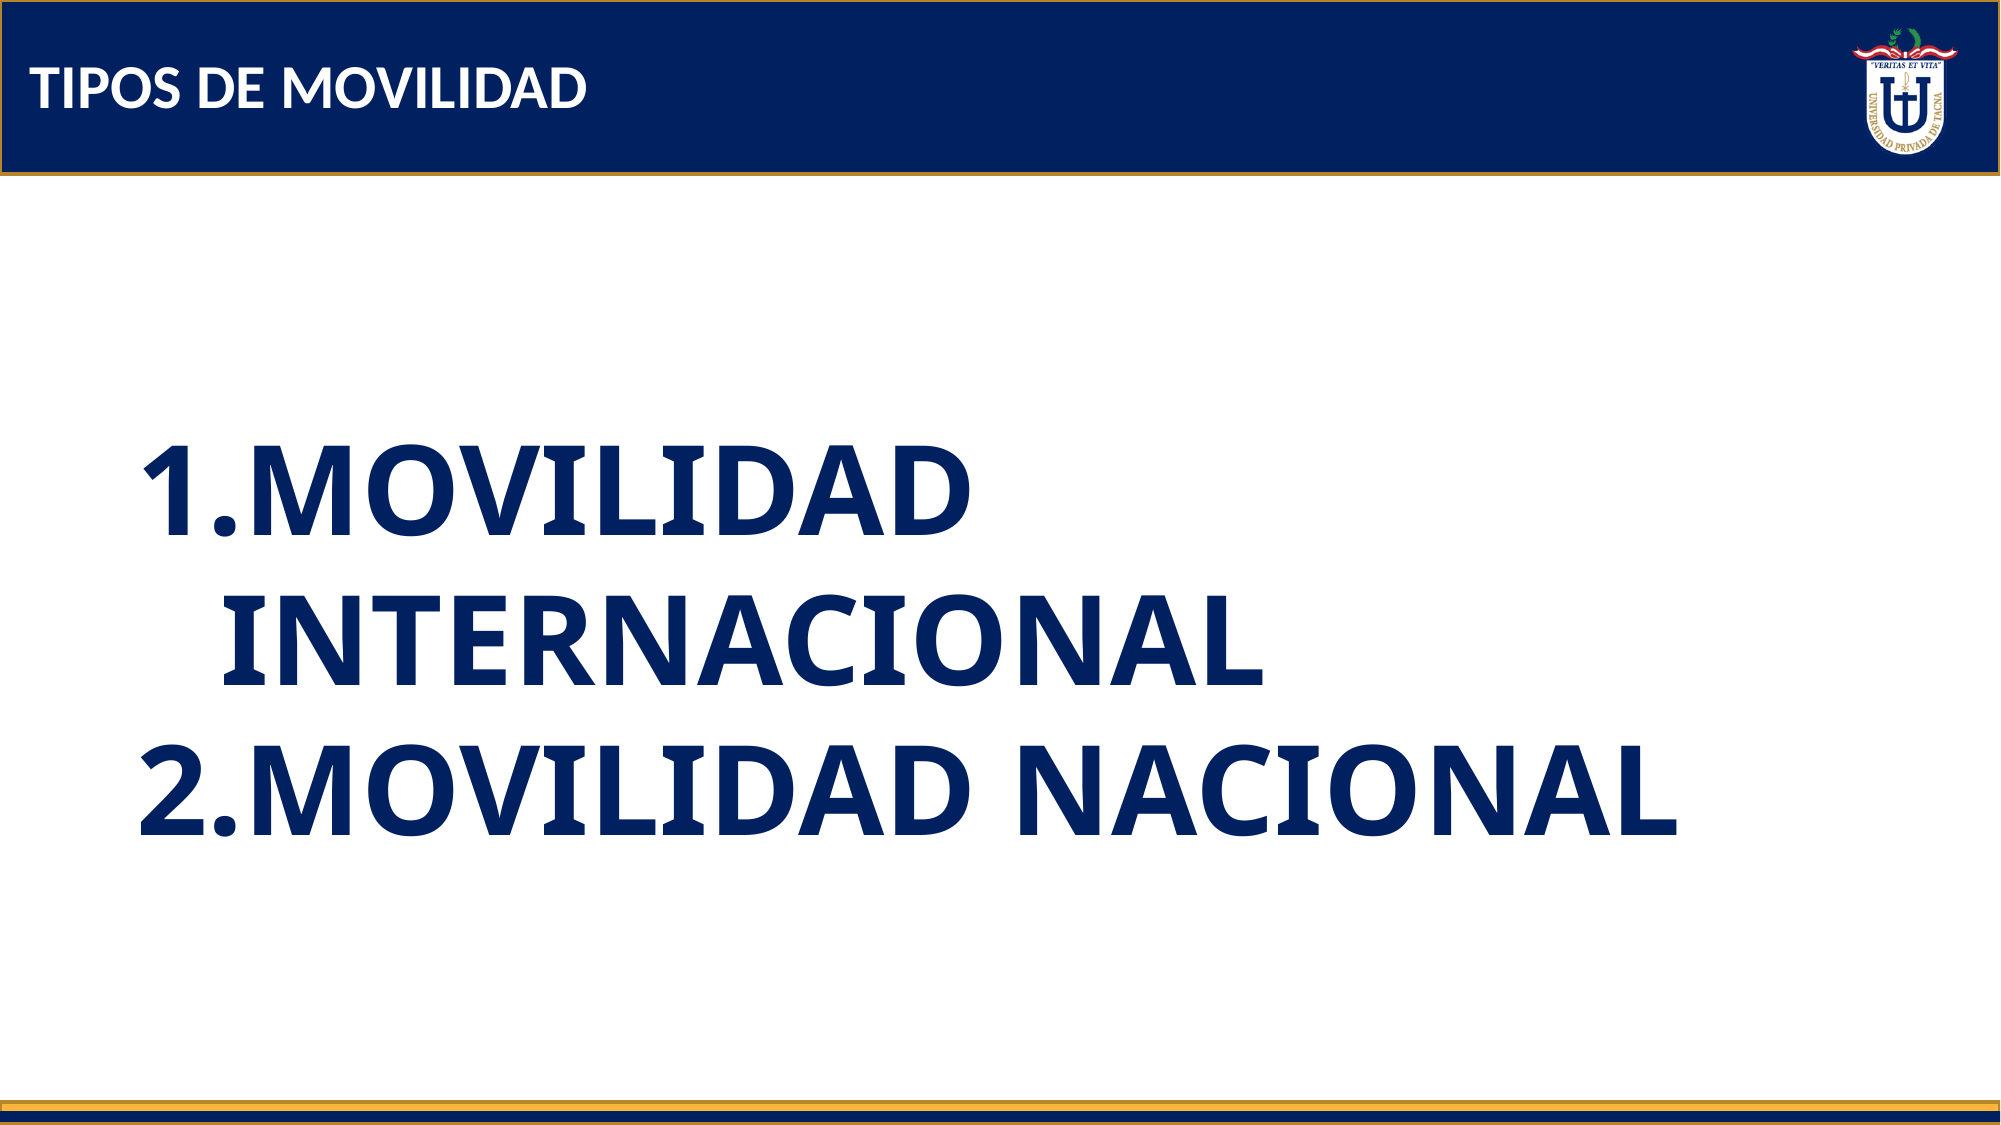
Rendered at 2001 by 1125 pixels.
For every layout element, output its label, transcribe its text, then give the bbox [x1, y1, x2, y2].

title TIPOS DE MOVILIDAD [14, 3, 1740, 174]
picture [1852, 27, 1958, 157]
text_box MOVILIDAD INTERNACIONAL MOVILIDAD NACIONAL [121, 403, 1914, 869]
